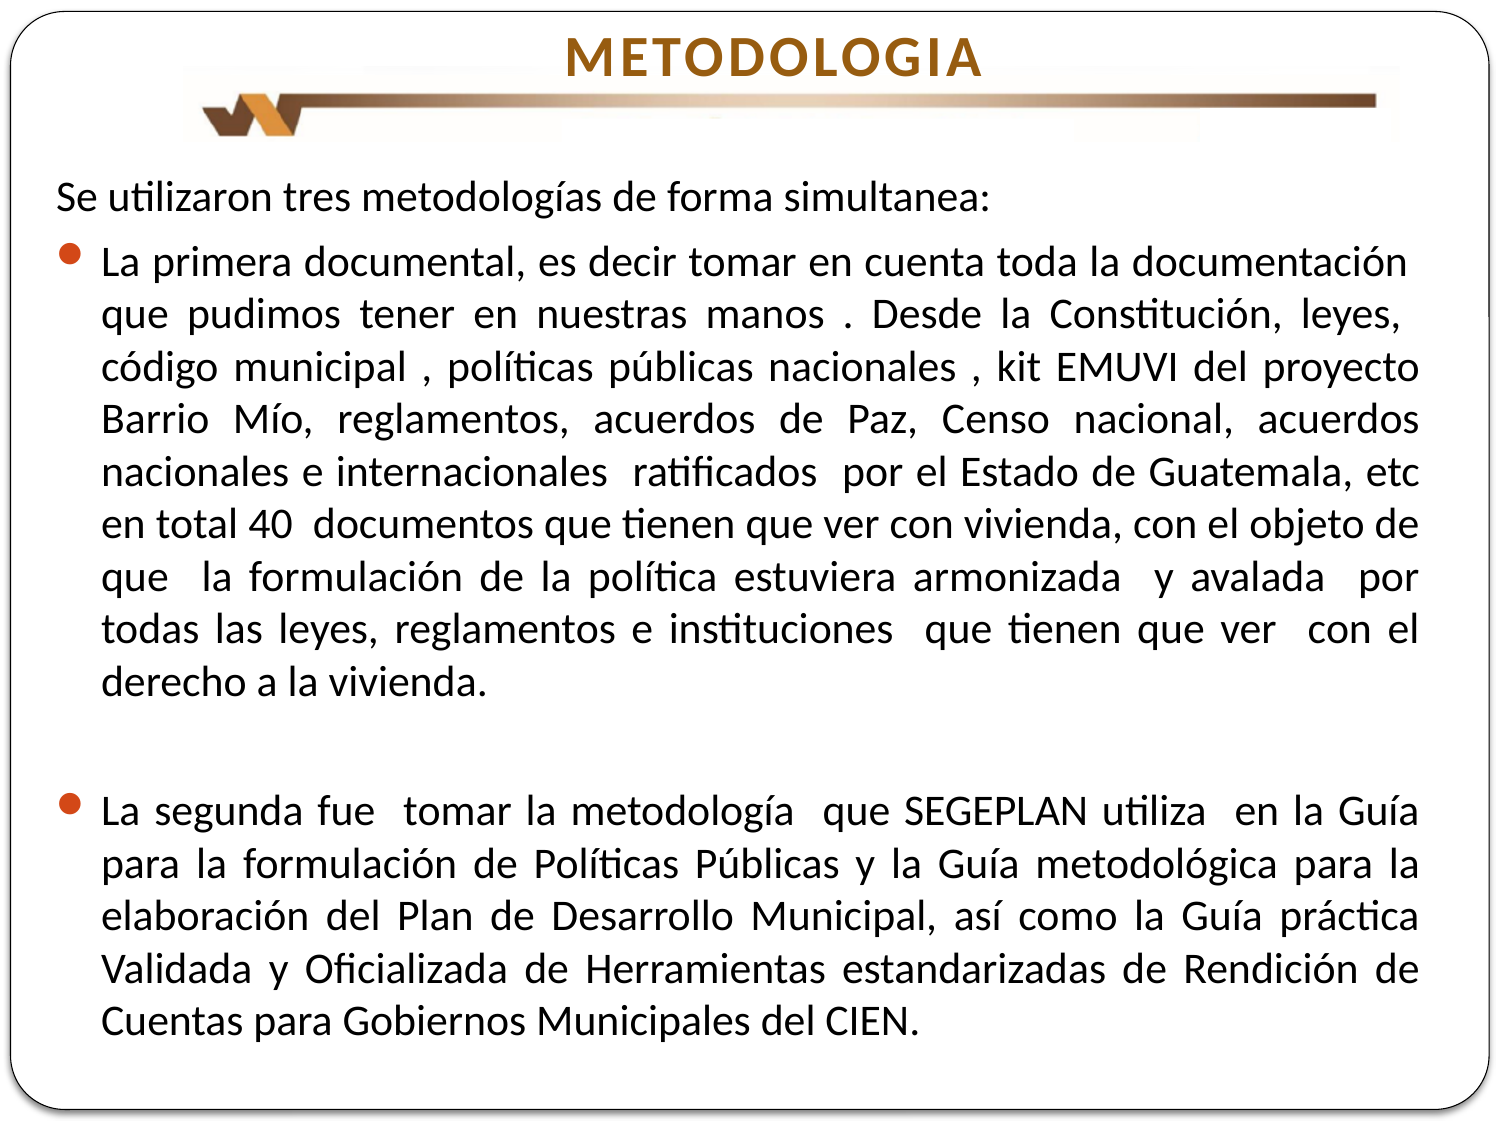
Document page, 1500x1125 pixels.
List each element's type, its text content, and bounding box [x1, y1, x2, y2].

picture [182, 66, 1400, 159]
title METODOLOGIA [135, 19, 1411, 103]
text_box Se utilizaron tres metodologías de forma simultanea: La primera documental, es decir tomar en cuenta toda la documentación que pudimos tener en nuestras manos . Desde la Constitución, leyes, código municipal , políticas públicas nacionales , kit EMUVI del proyecto Barrio Mío, reglamentos, acuerdos de Paz, Censo nacional, acuerdos nacionales e internacionales ratificados por el Estado de Guatemala, etc en total 40 documentos que tienen que ver con vivienda, con el objeto de que la formulación de la política estuviera armonizada y avalada por todas las leyes, reglamentos e instituciones que tienen que ver con el derecho a la vivienda. La segunda fue tomar la metodología que SEGEPLAN utiliza en la Guía para la formulación de Políticas Públicas y la Guía metodológica para la elaboración del Plan de Desarrollo Municipal, así como la Guía práctica Validada y Oficializada de Herramientas estandarizadas de Rendición de Cuentas para Gobiernos Municipales del CIEN. [41, 160, 1436, 1083]
